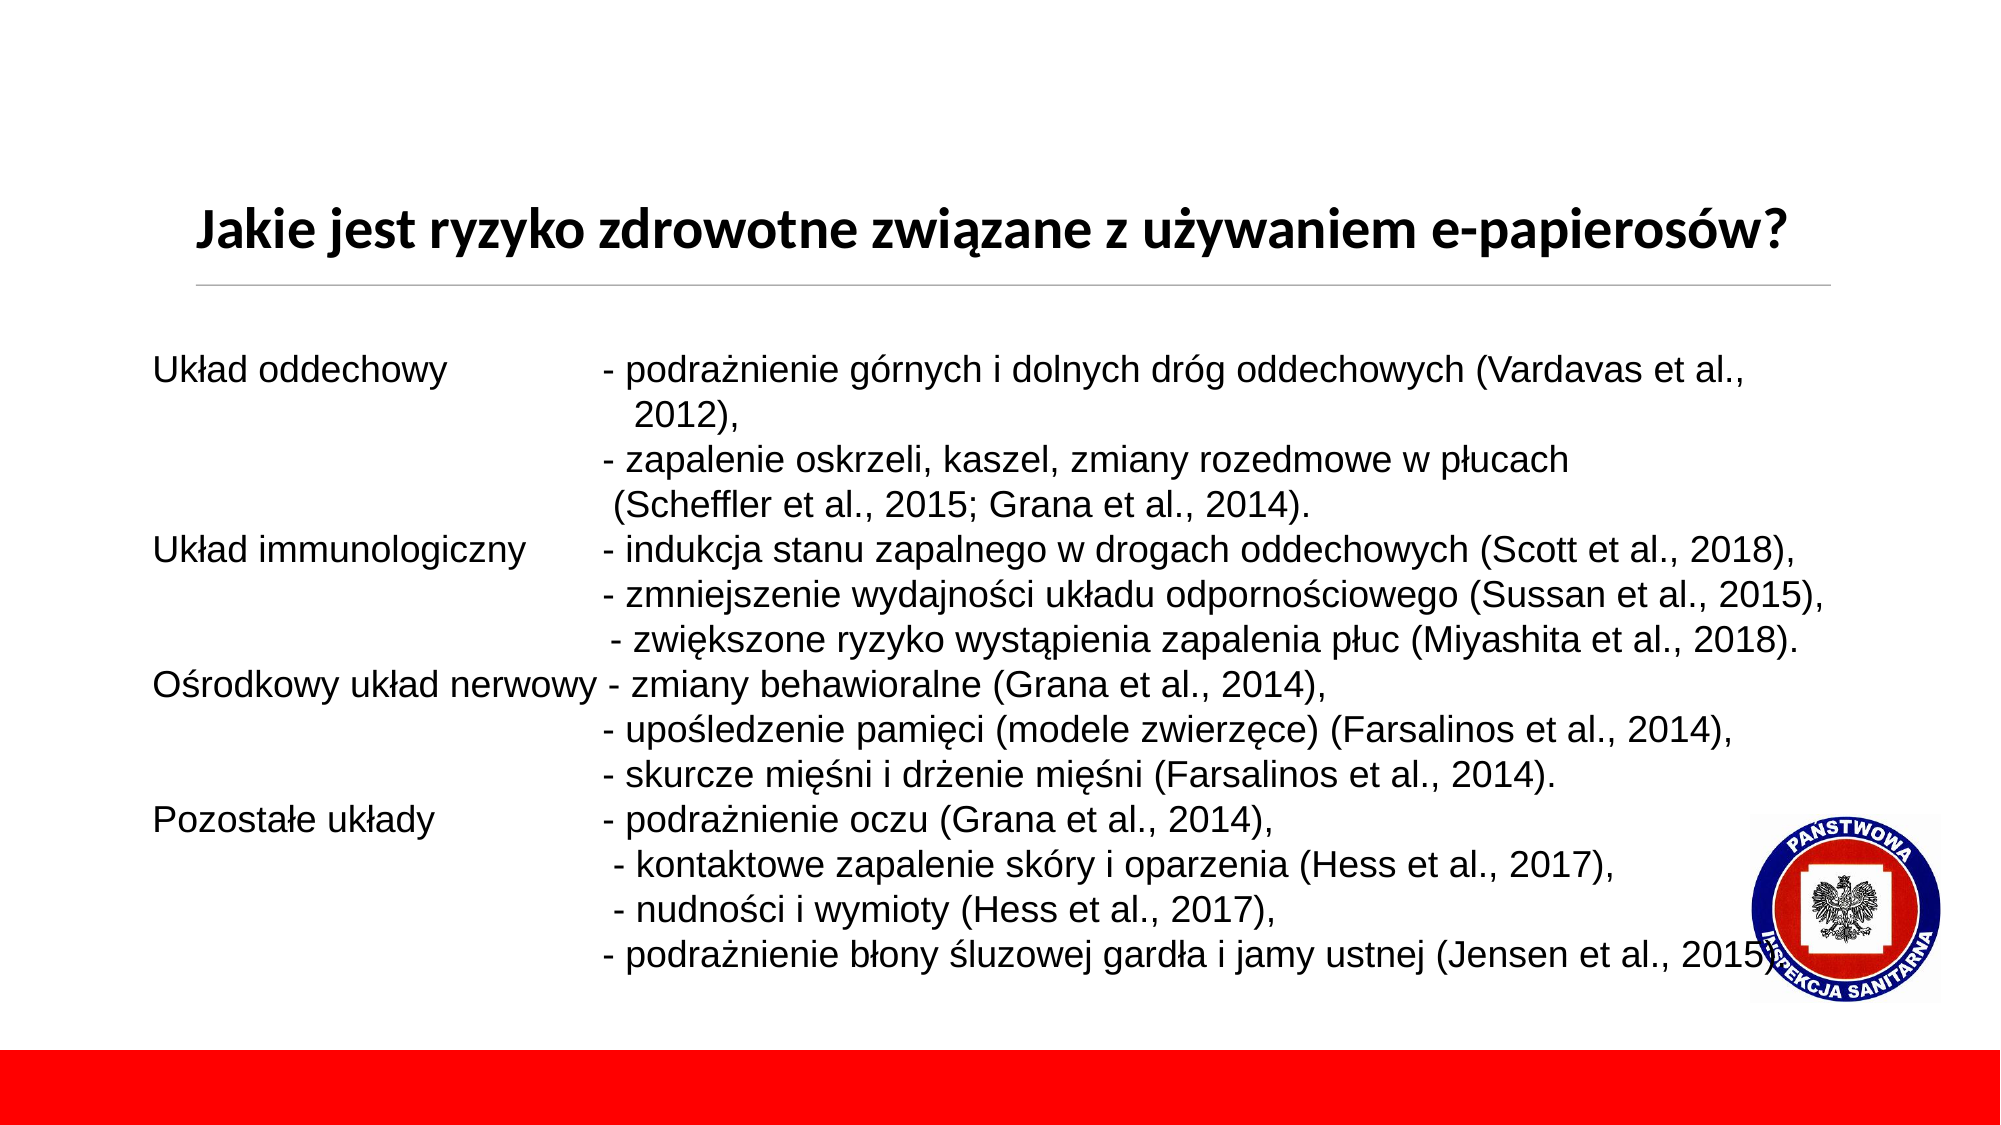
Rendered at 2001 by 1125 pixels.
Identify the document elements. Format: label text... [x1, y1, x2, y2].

picture [1750, 814, 1941, 1004]
text_box Jakie jest ryzyko zdrowotne związane z używaniem e-papierosów? [196, 166, 1830, 285]
text_box Układ oddechowy - podrażnienie górnych i dolnych dróg oddechowych (Vardavas et al., 2012), - zapalenie oskrzeli, kaszel, zmiany rozedmowe w płucach (Scheffler et al., 2015; Grana et al., 2014). Układ immunologiczny - indukcja stanu zapalnego w drogach oddechowych (Scott et al., 2018), - zmniejszenie wydajności układu odpornościowego (Sussan et al., 2015), - zwiększone ryzyko wystąpienia zapalenia płuc (Miyashita et al., 2018). Ośrodkowy układ nerwowy - zmiany behawioralne (Grana et al., 2014), - upośledzenie pamięci (modele zwierzęce) (Farsalinos et al., 2014), - skurcze mięśni i drżenie mięśni (Farsalinos et al., 2014). Pozostałe układy - podrażnienie oczu (Grana et al., 2014), - kontaktowe zapalenie skóry i oparzenia (Hess et al., 2017), - nudności i wymioty (Hess et al., 2017), - podrażnienie błony śluzowej gardła i jamy ustnej (Jensen et al., 2015). [137, 338, 1922, 1118]
